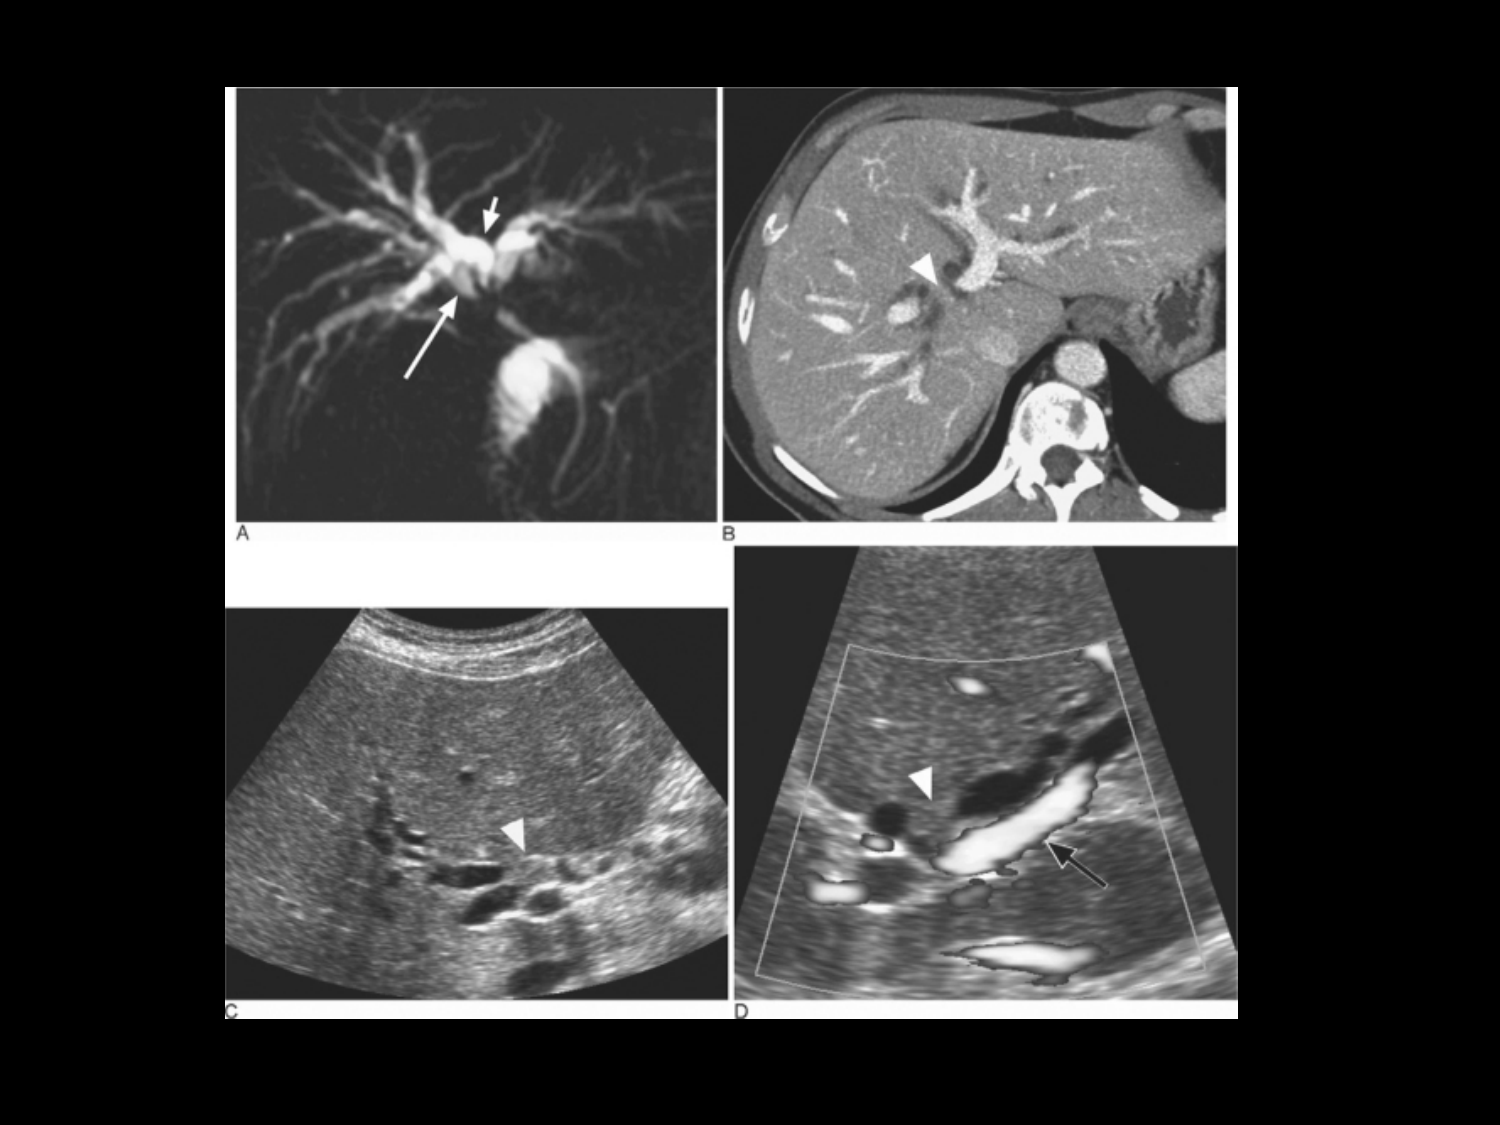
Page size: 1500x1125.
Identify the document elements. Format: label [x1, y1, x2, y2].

picture [224, 87, 1238, 1019]
